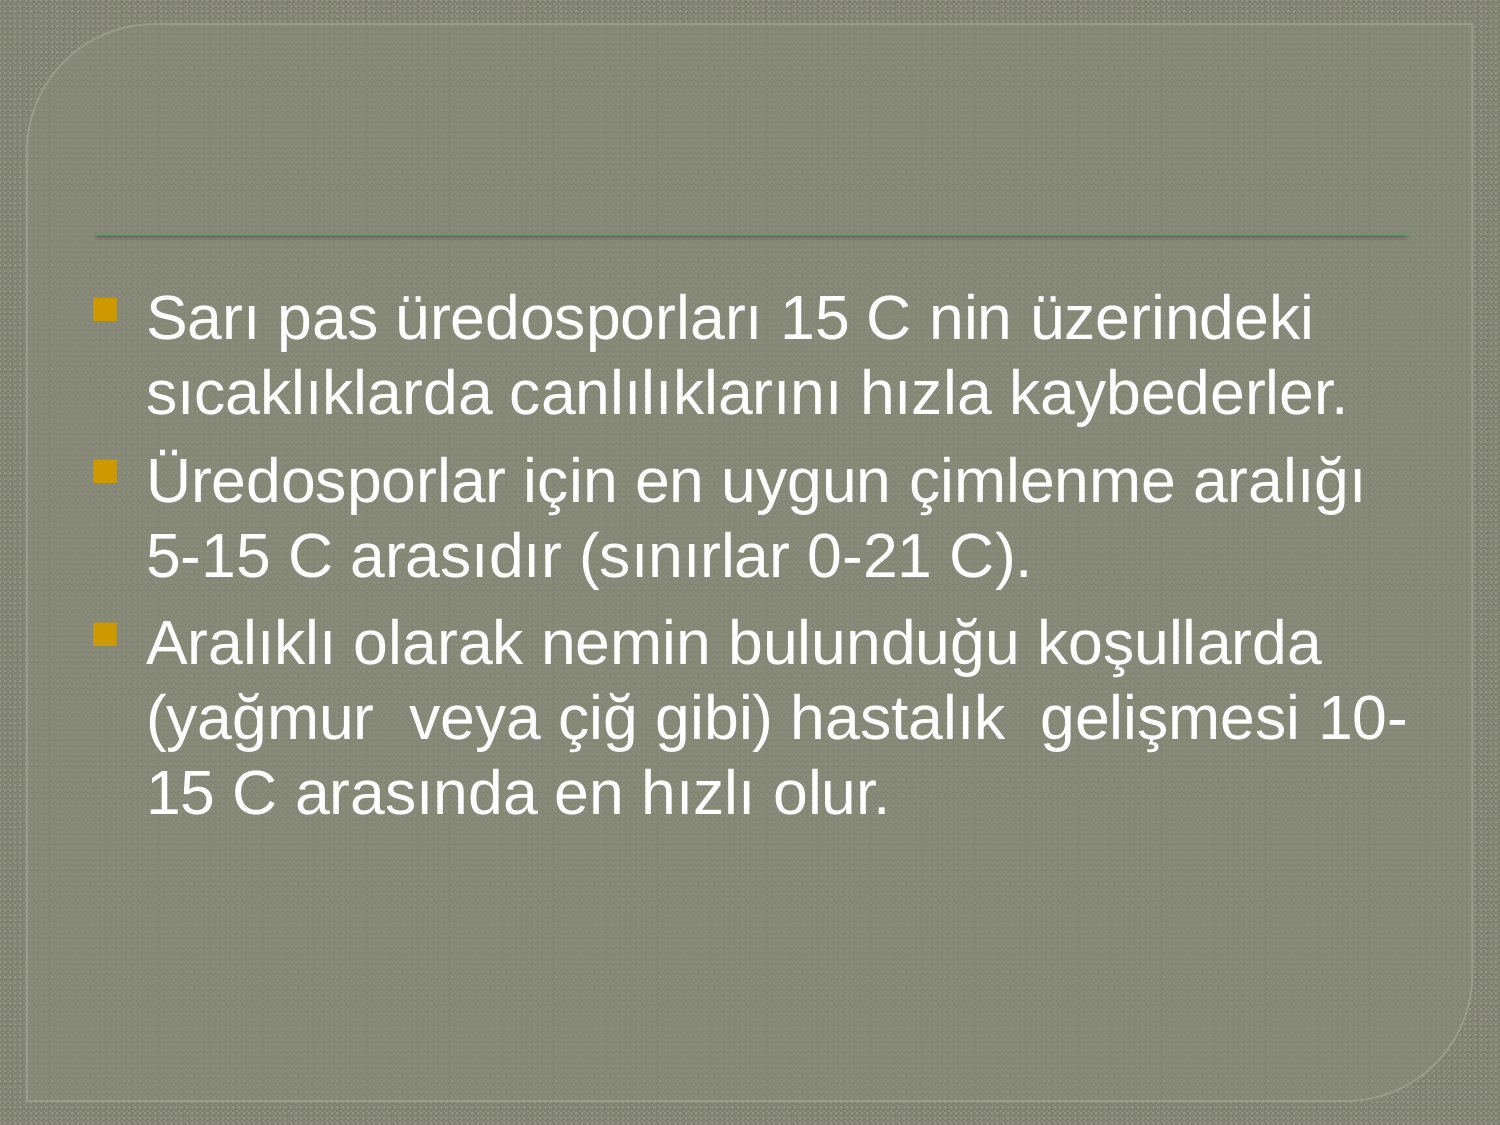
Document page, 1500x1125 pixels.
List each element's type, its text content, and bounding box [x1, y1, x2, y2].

list Sarı pas üredosporları 15 C nin üzerindeki sıcaklıklarda canlılıklarını hızla kaybederler. Üredosporlar için en uygun çimlenme aralığı 5-15 C arasıdır (sınırlar 0-21 C). Aralıklı olarak nemin bulunduğu koşullarda (yağmur veya çiğ gibi) hastalık gelişmesi 10-15 C arasında en hızlı olur. [75, 270, 1425, 1013]
